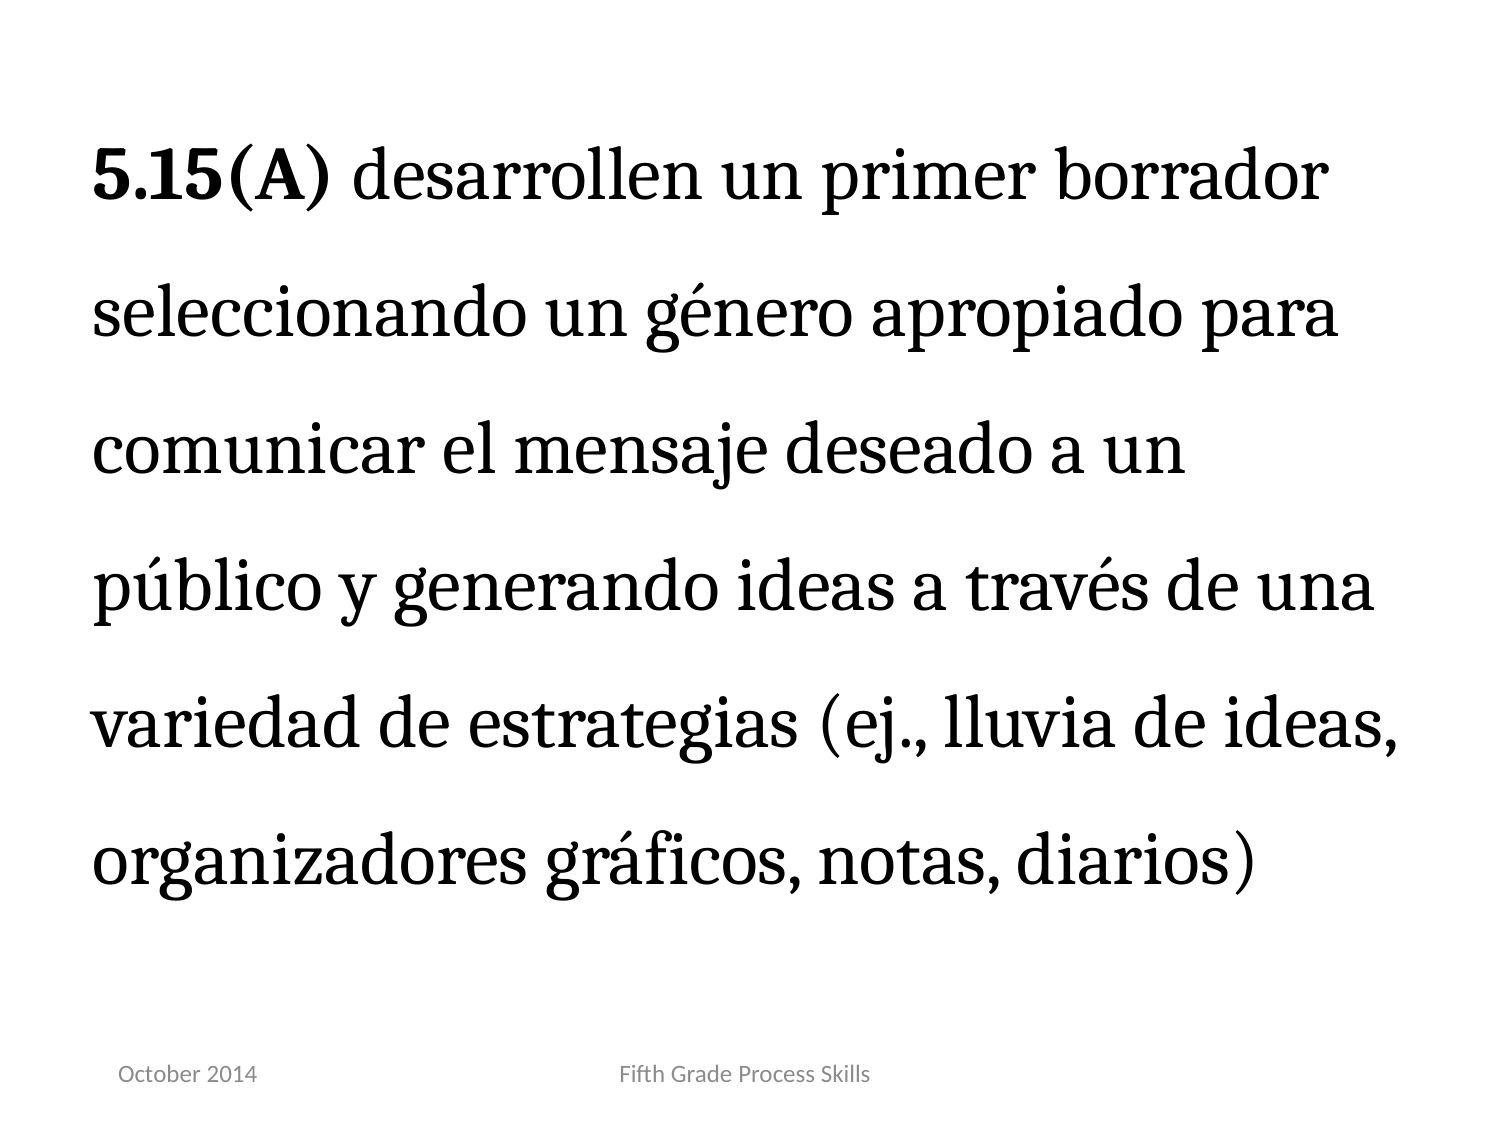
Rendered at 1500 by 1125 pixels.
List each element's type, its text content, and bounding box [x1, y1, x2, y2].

subtitle 5.15(A) desarrollen un primer borrador seleccionando un género apropiado para comunicar el mensaje deseado a un público y generando ideas a través de una variedad de estrategias (ej., lluvia de ideas, organizadores gráficos, notas, diarios) [78, 70, 1429, 1014]
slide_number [103, 1042, 441, 1103]
footer Fifth Grade Process Skills [492, 1042, 999, 1103]
